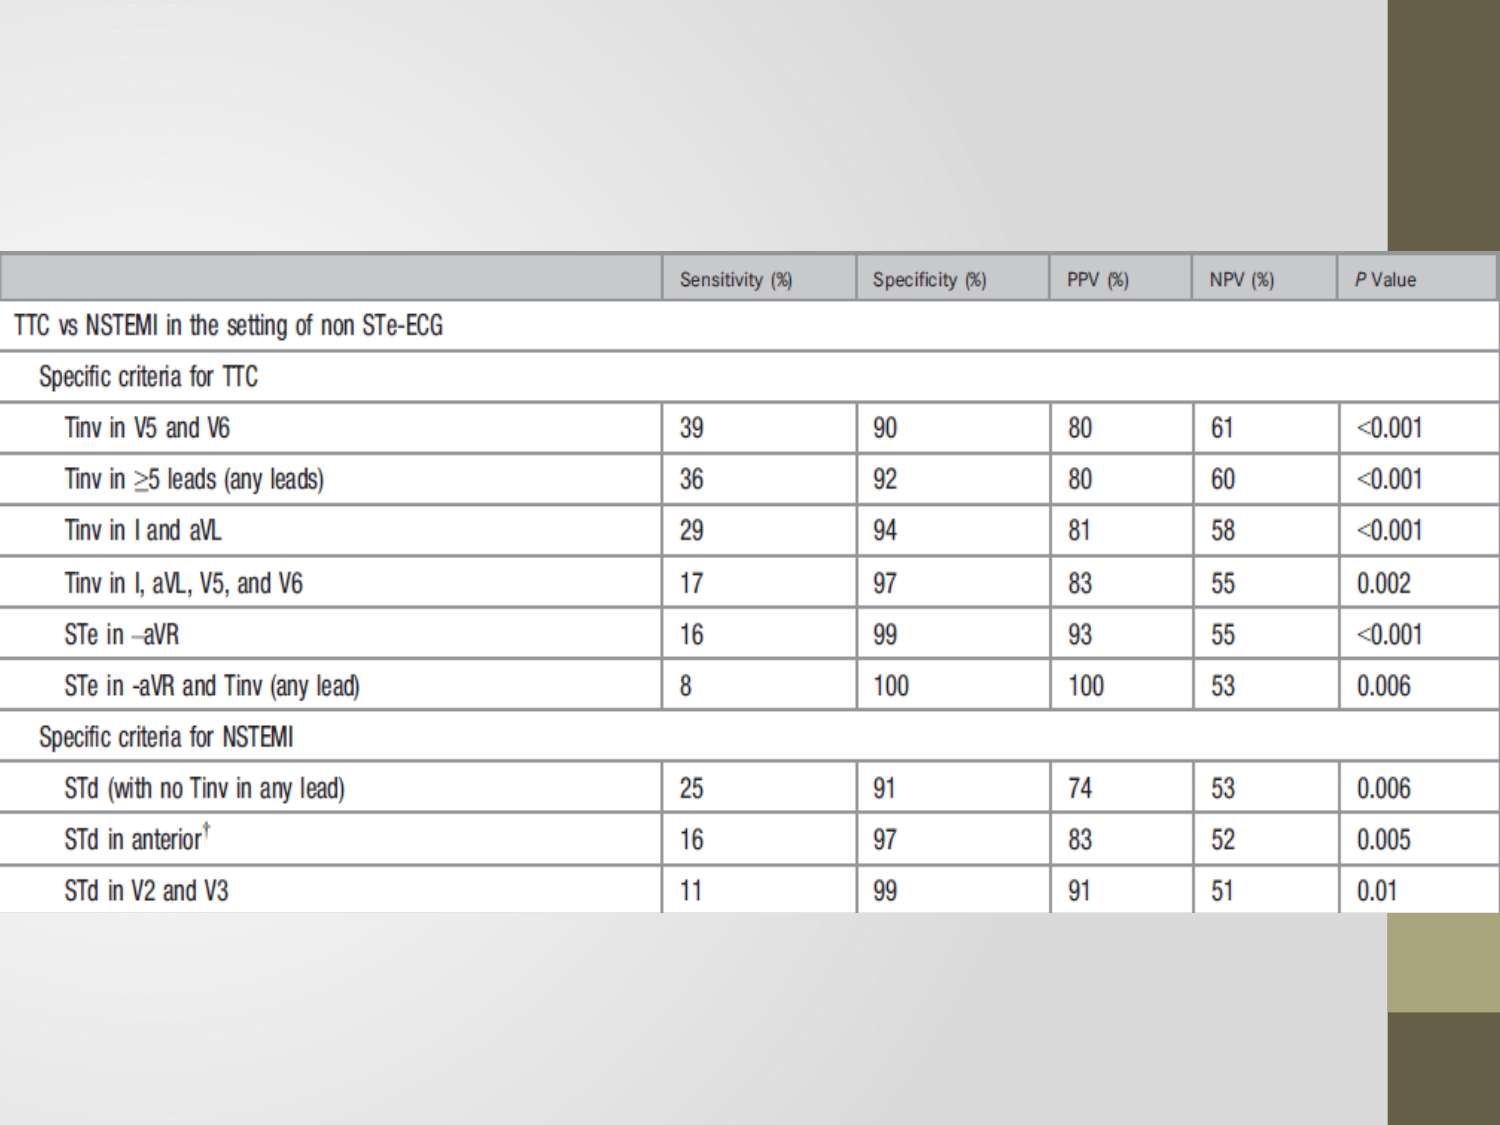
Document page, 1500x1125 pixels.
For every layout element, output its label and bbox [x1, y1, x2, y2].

picture [0, 251, 1500, 302]
list [0, 306, 1500, 913]
